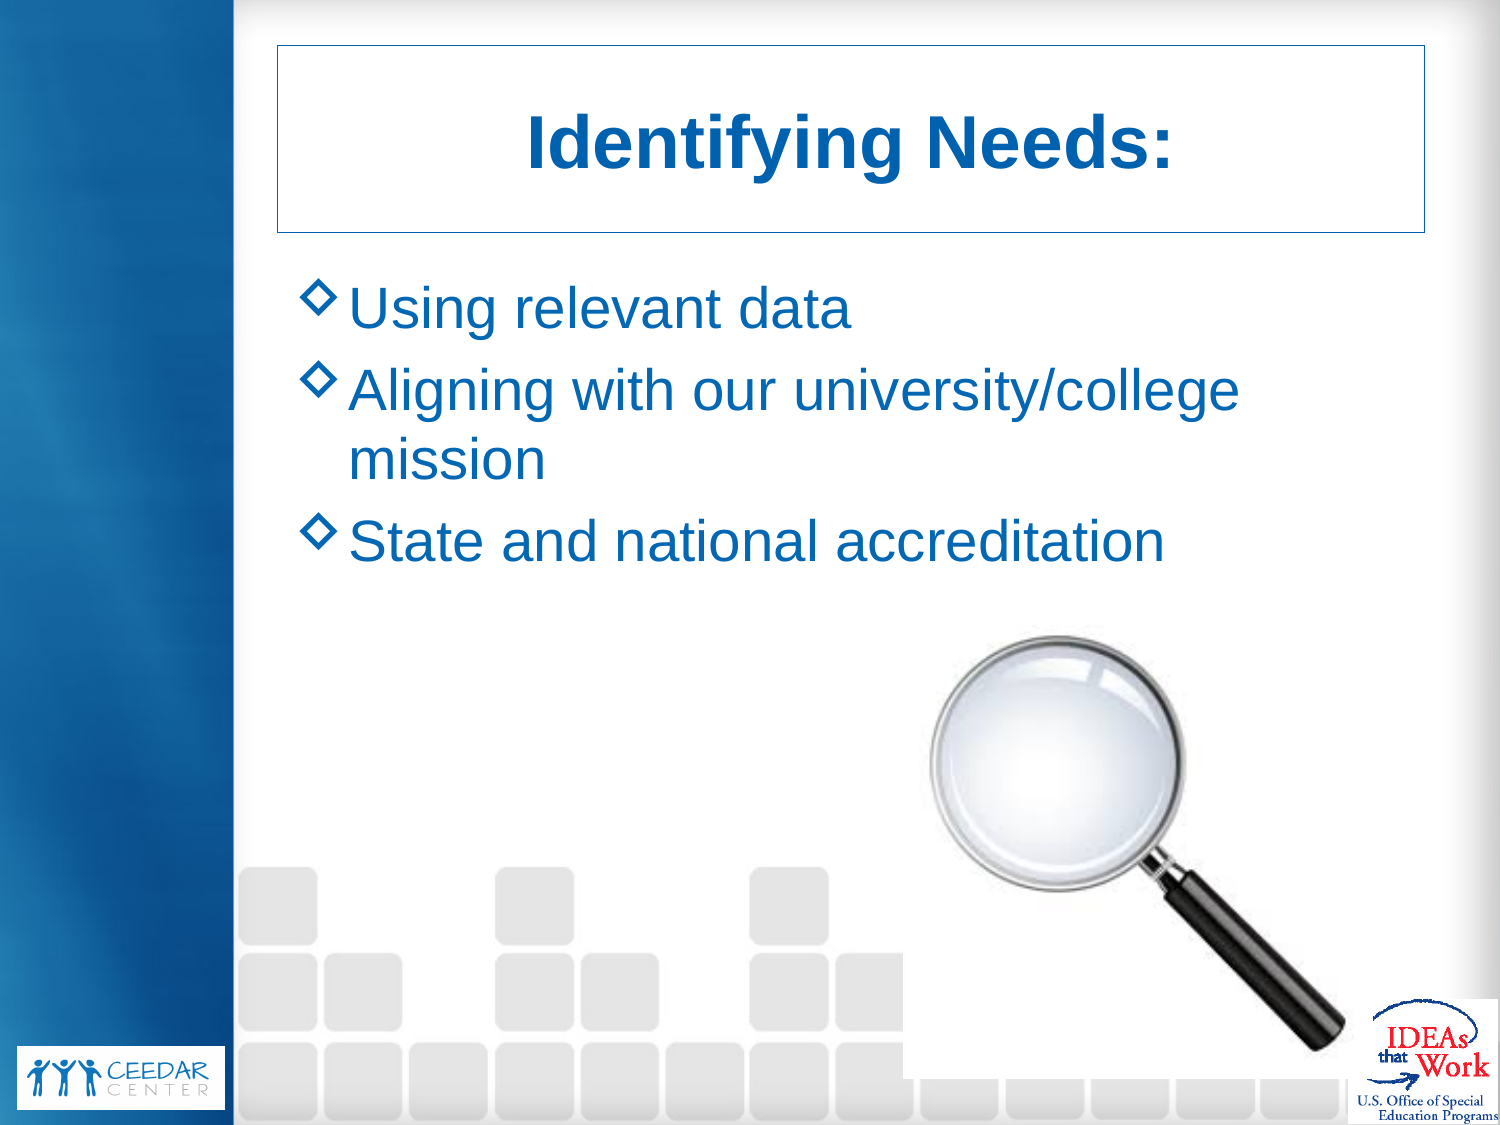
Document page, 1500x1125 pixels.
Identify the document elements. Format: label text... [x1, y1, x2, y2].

title Identifying Needs: [277, 45, 1425, 233]
picture [0, 0, 1500, 1125]
list Using relevant data Aligning with our university/college mission State and national accreditation [277, 262, 1294, 917]
